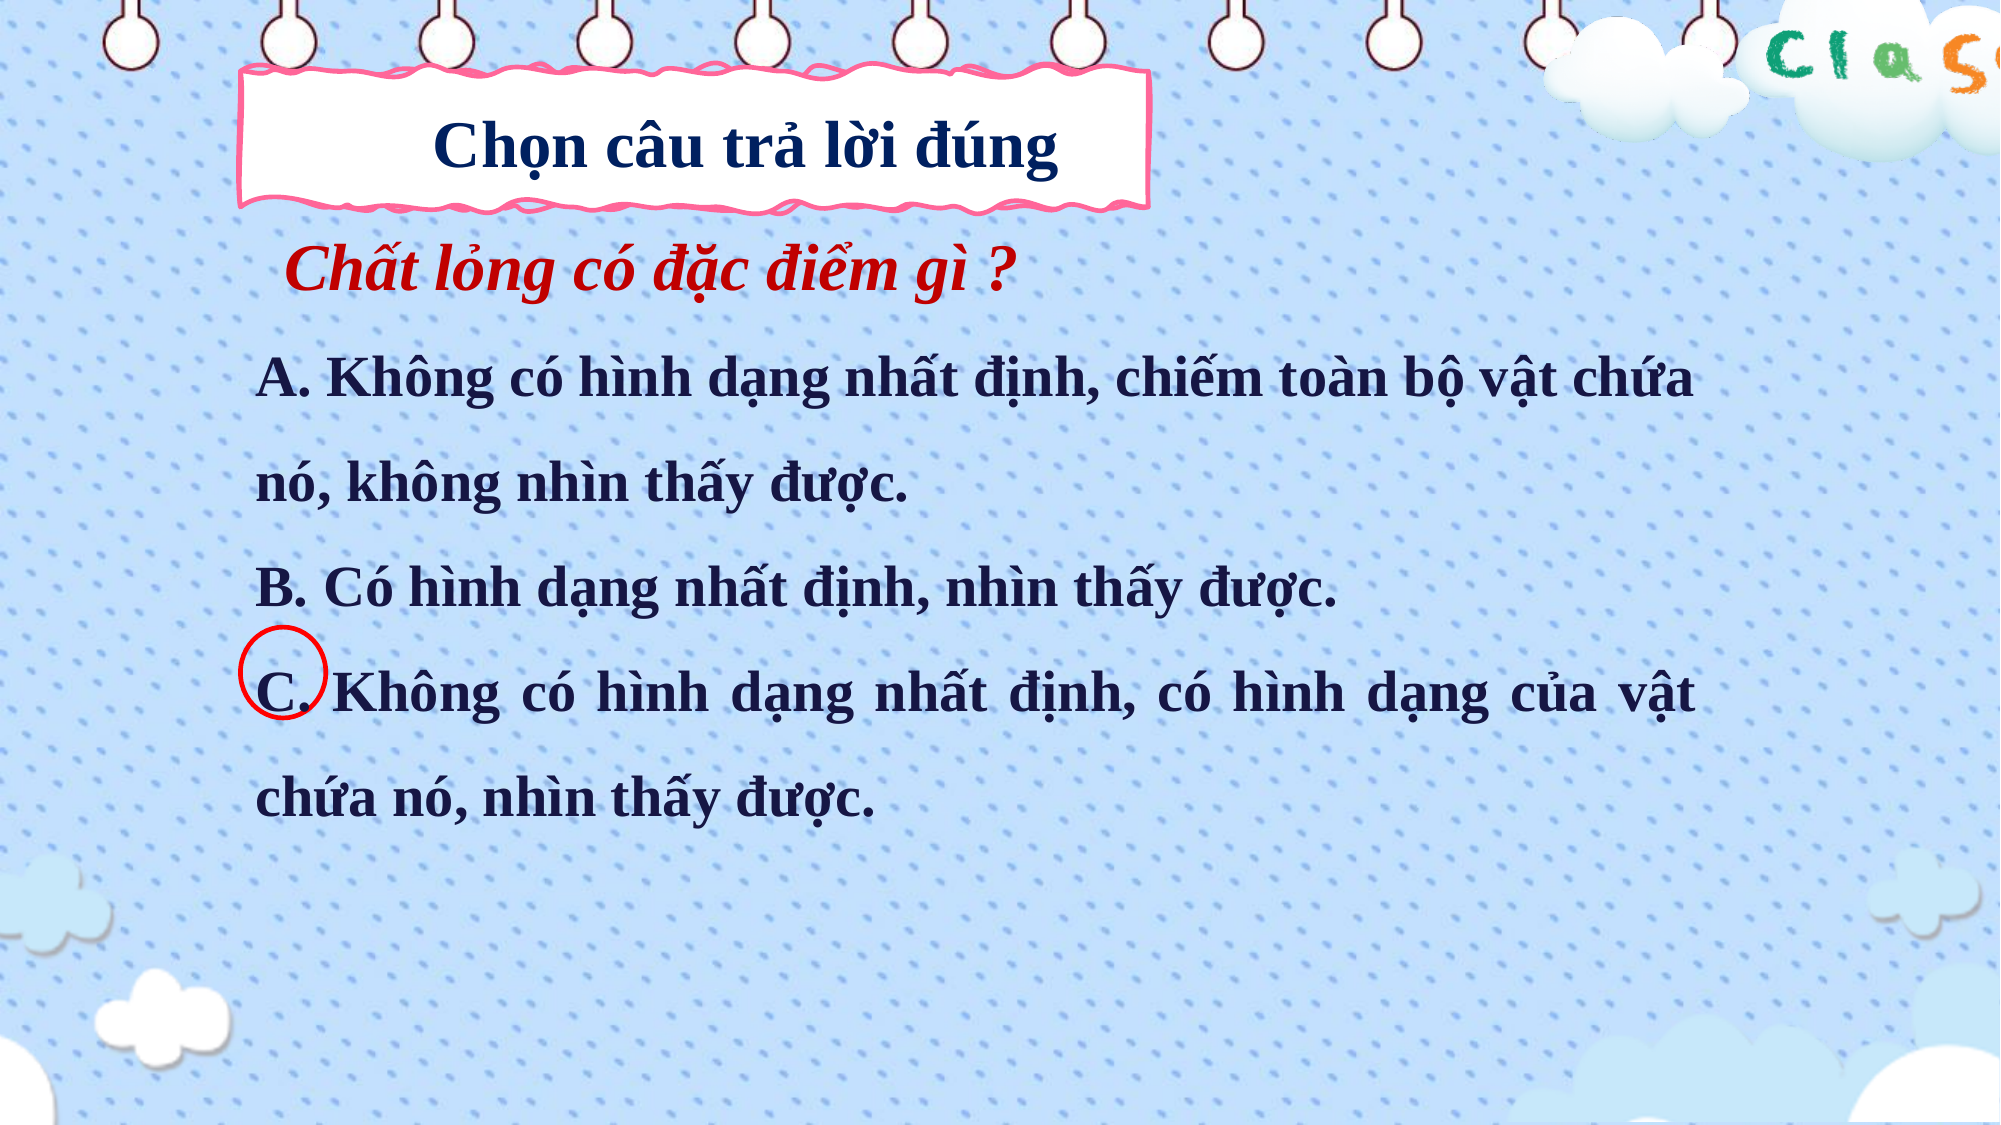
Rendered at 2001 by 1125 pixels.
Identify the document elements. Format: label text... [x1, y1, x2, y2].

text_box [1712, 0, 2000, 276]
picture [0, 0, 2000, 1125]
text_box Chất lỏng có đặc điểm gì ? A. Không có hình dạng nhất định, chiếm toàn bộ vật chứa nó, không nhìn thấy được. B. Có hình dạng nhất định, nhìn thấy được. C. Không có hình dạng nhất định, có hình dạng của vật chứa nó, nhìn thấy được. [240, 215, 1714, 836]
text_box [240, 64, 1149, 233]
